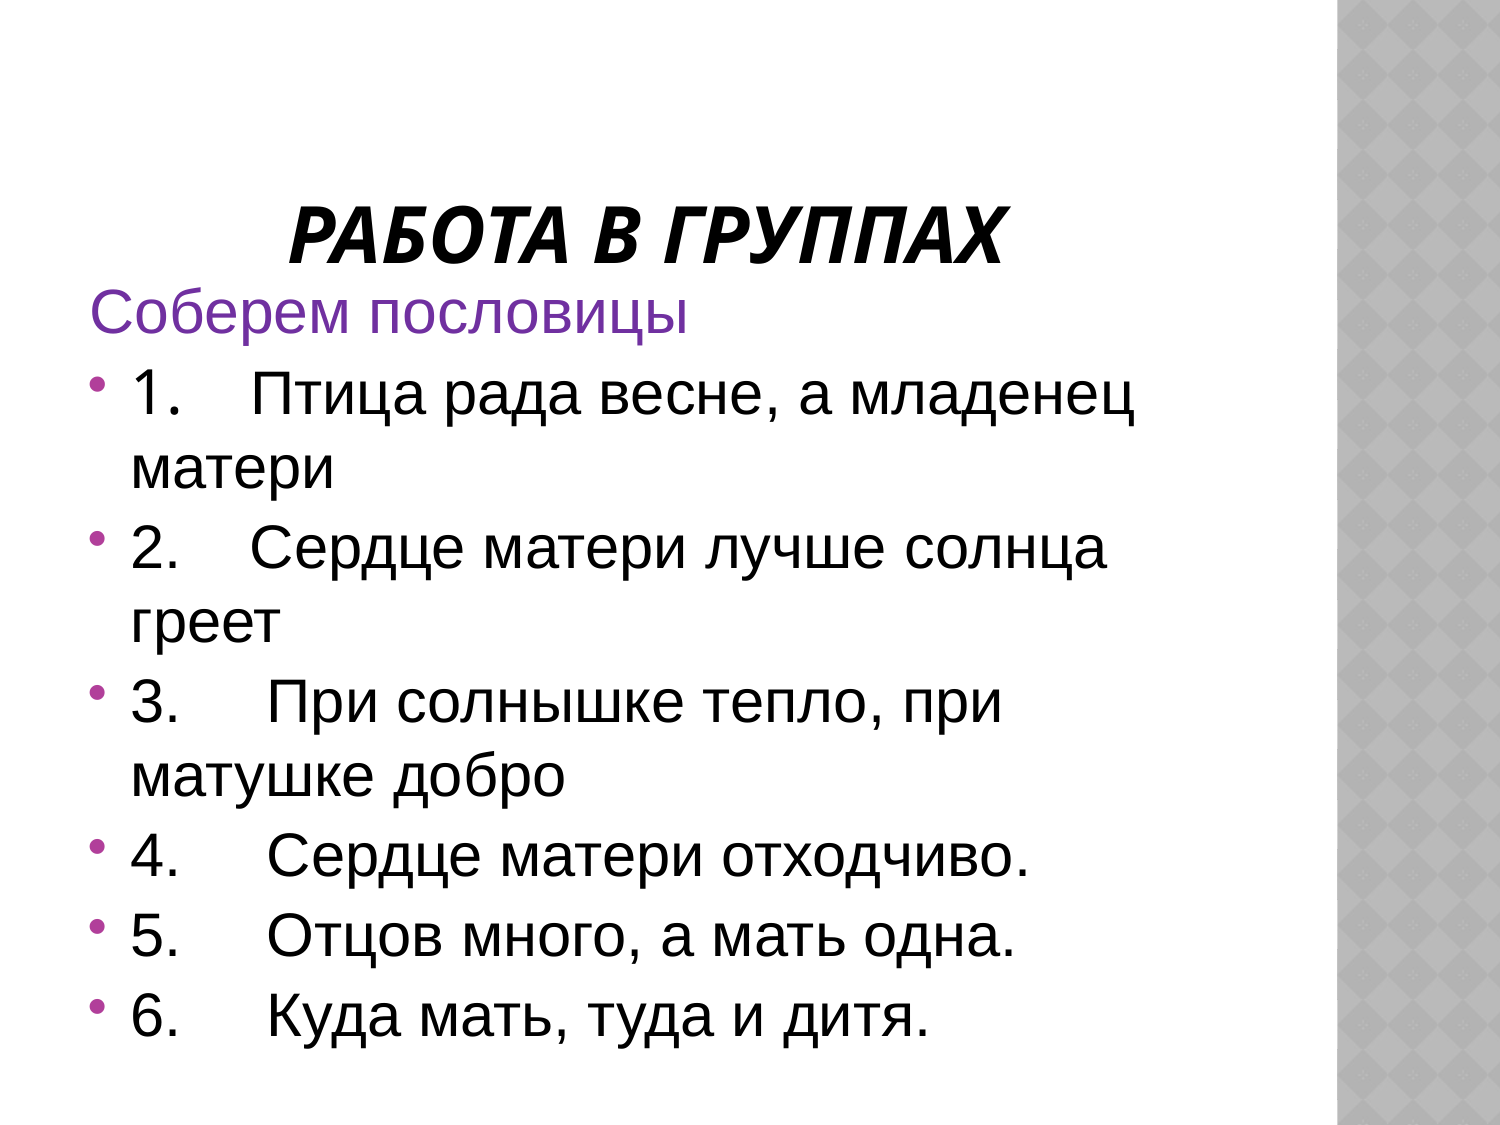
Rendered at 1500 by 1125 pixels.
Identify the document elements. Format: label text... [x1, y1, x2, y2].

list Соберем пословицы 1. Птица рада весне, а младенец матери 2. Сердце матери лучше солнца греет 3. При солнышке тепло, при матушке добро 4. Сердце матери отходчиво. 5. Отцов много, а мать одна. 6. Куда мать, туда и дитя. [75, 264, 1263, 1059]
title Работа в группах [75, 91, 1425, 279]
